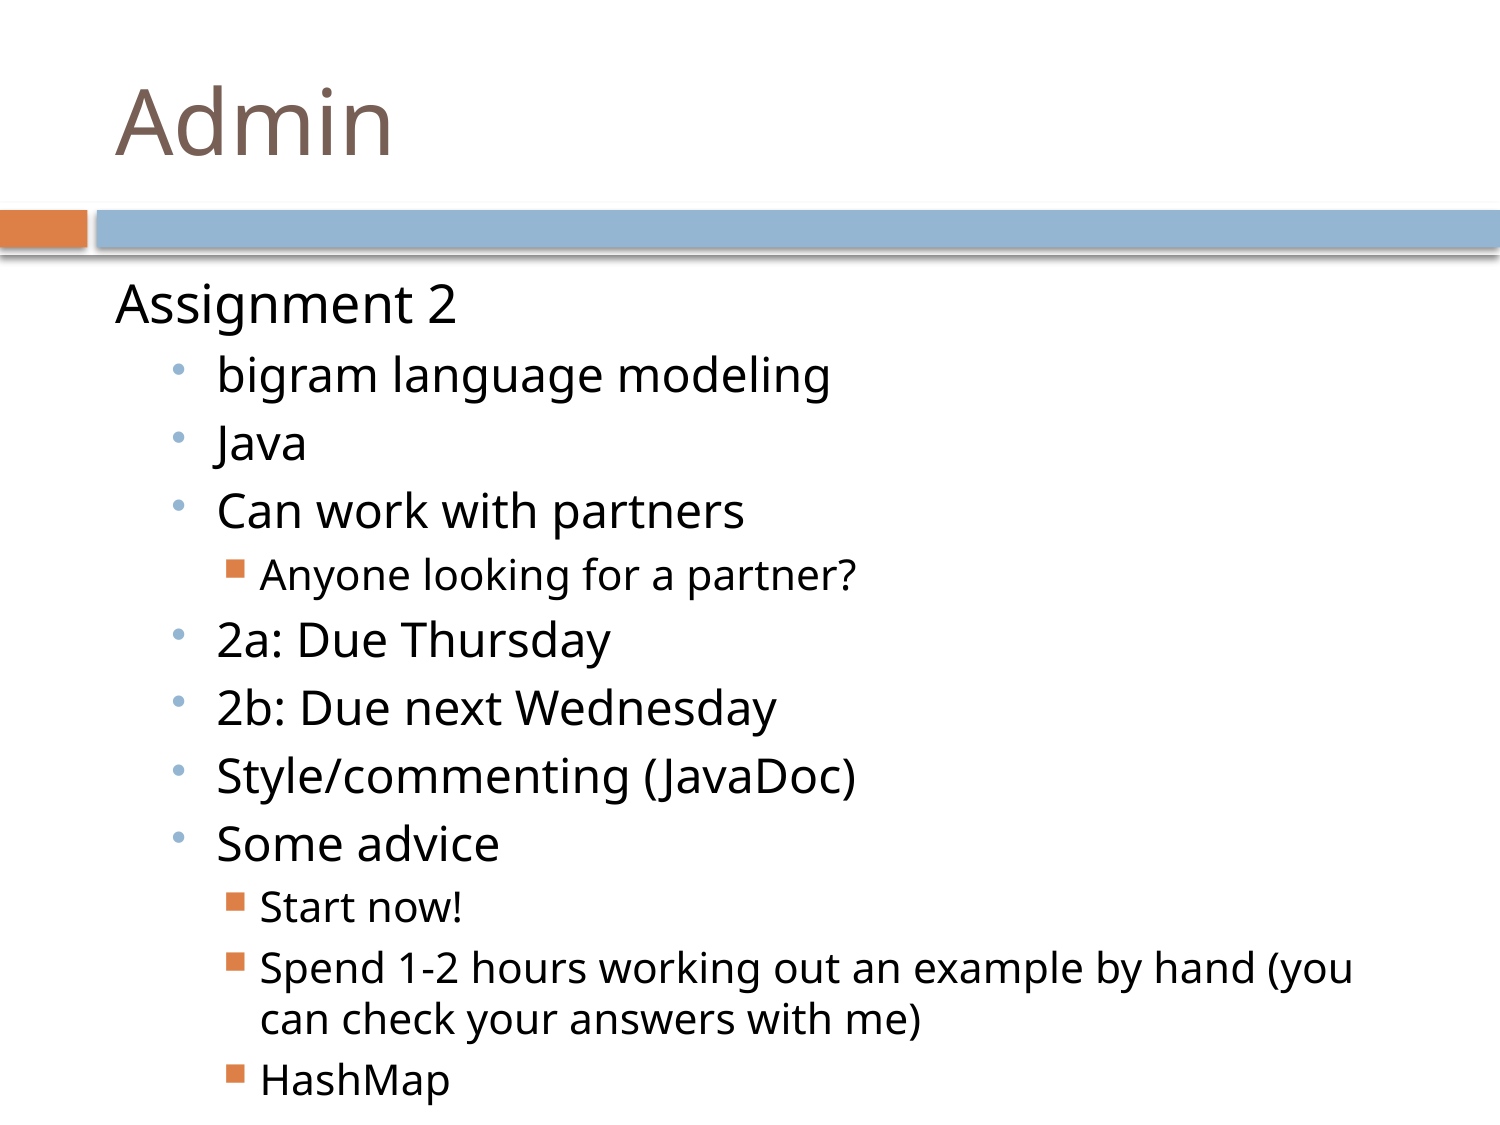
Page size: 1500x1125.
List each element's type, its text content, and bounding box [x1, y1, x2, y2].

list Assignment 2 bigram language modeling Java Can work with partners Anyone looking for a partner? 2a: Due Thursday 2b: Due next Wednesday Style/commenting (JavaDoc) Some advice Start now! Spend 1-2 hours working out an example by hand (you can check your answers with me) HashMap [100, 262, 1438, 1113]
title Admin [100, 37, 1438, 200]
